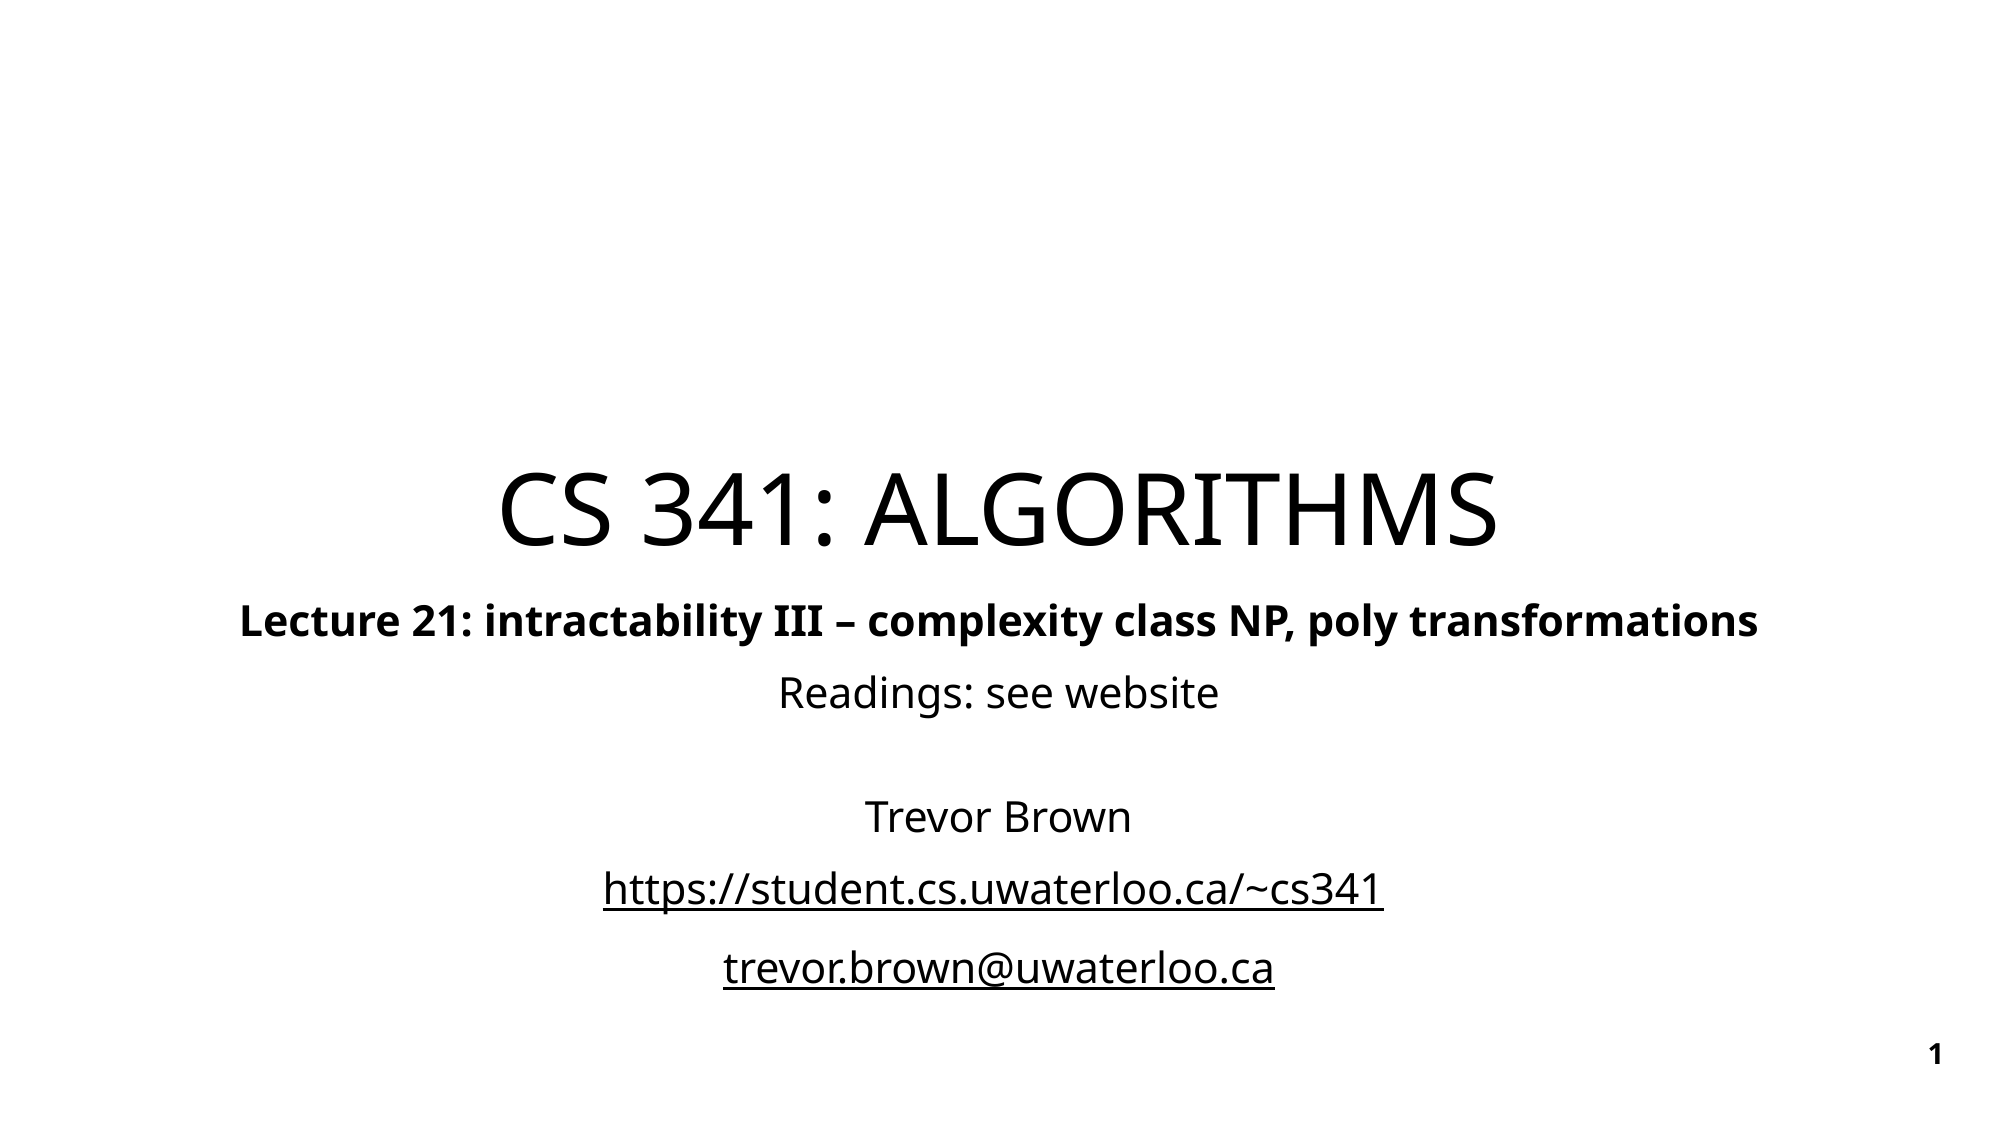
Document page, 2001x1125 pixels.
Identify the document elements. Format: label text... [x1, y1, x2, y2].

subtitle Lecture 21: intractability III – complexity class NP, poly transformations Readings: see website Trevor Brown https://student.cs.uwaterloo.ca/~cs341 trevor.brown@uwaterloo.ca [116, 585, 1882, 1008]
slide_number 1 [1869, 1025, 1960, 1086]
title CS 341: Algorithms [287, 48, 1711, 574]
